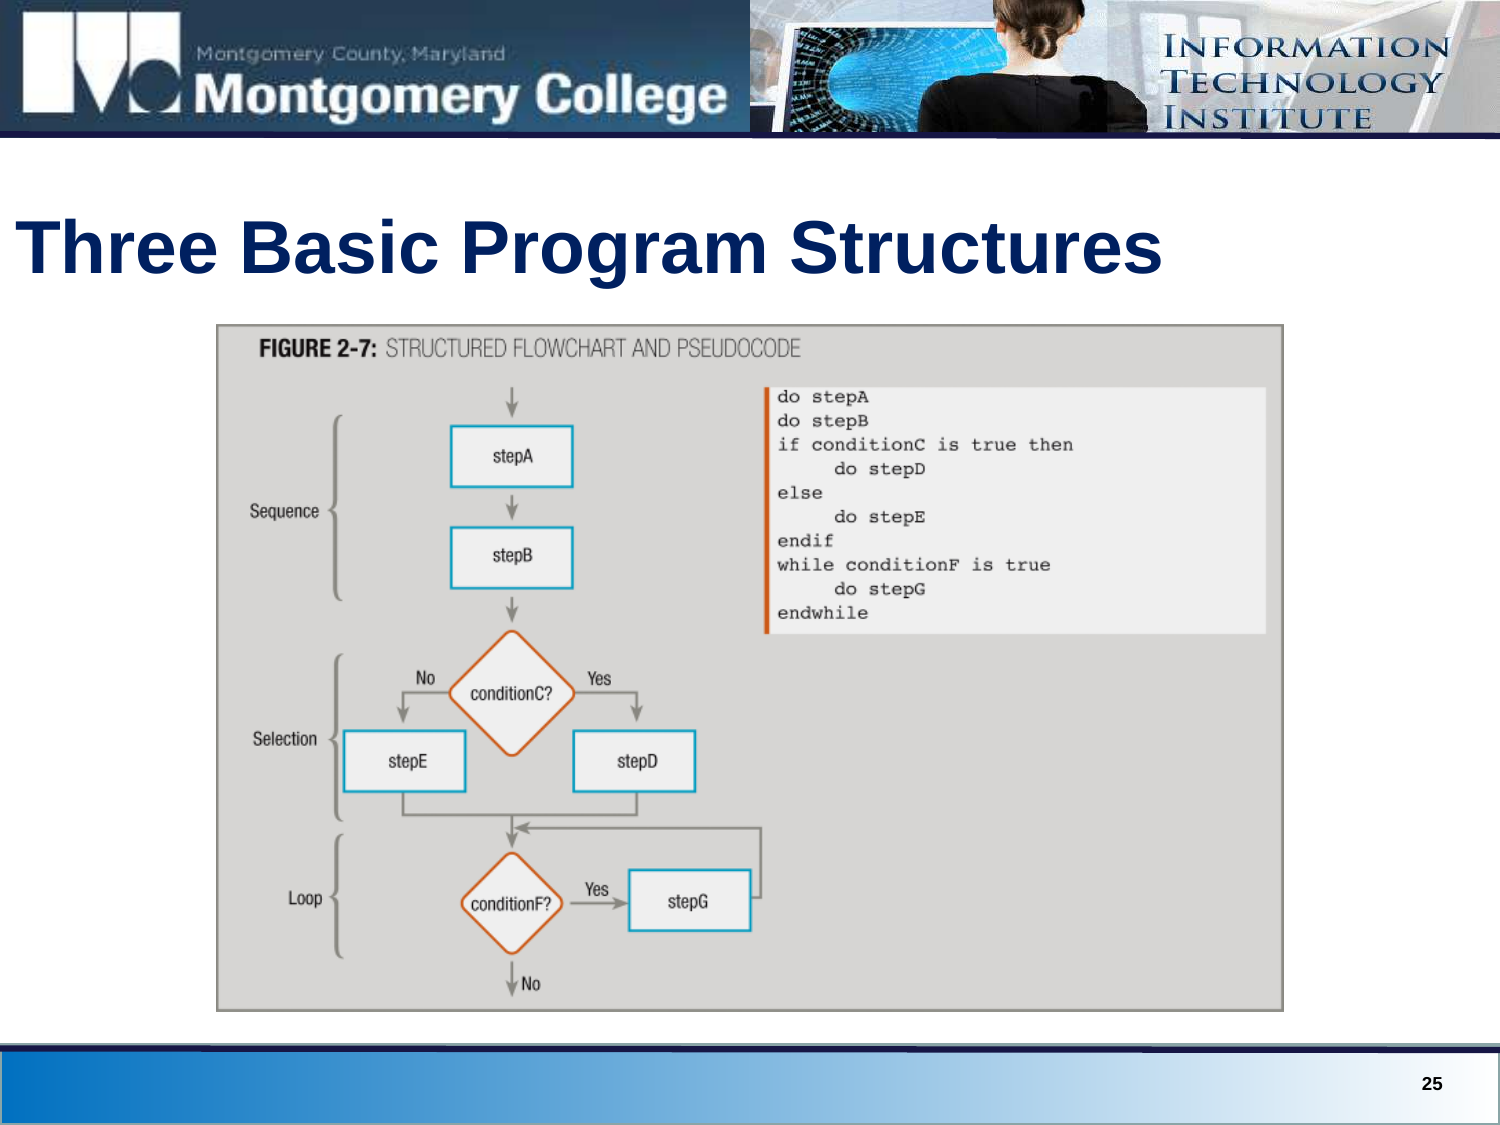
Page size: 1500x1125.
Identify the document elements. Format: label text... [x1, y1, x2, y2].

title Three Basic Program Structures [0, 171, 1438, 317]
picture [0, 0, 1500, 132]
picture [215, 324, 1284, 1013]
slide_number 25 [1107, 1060, 1458, 1105]
